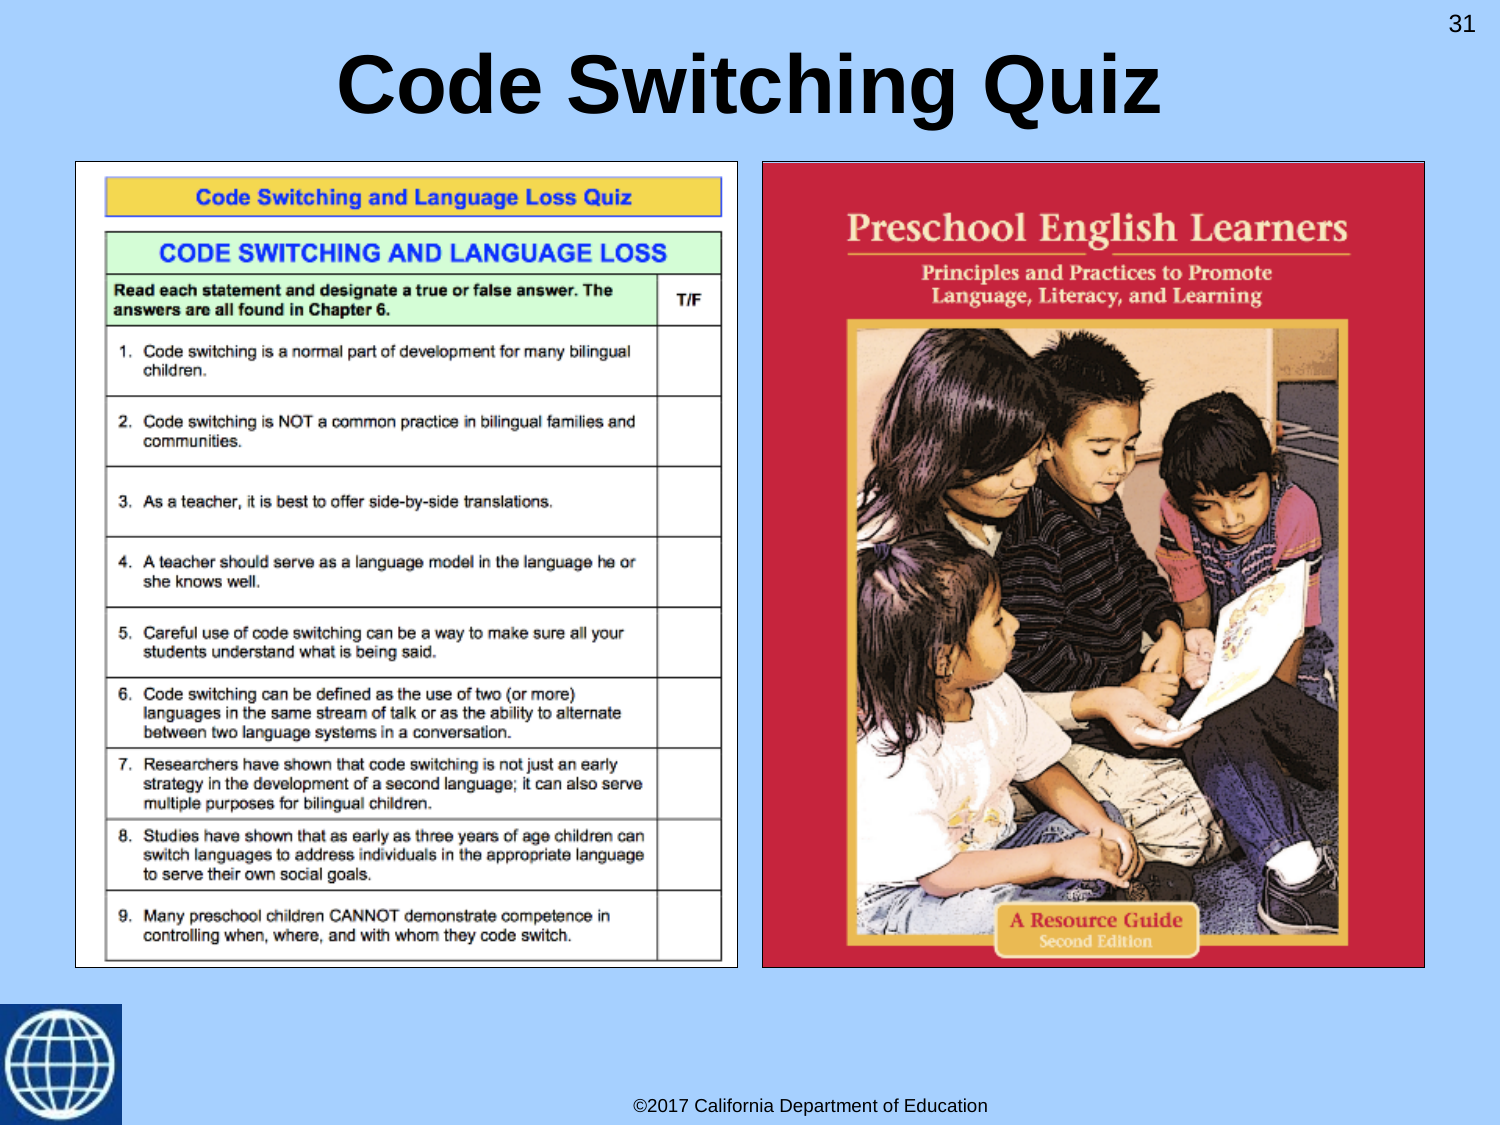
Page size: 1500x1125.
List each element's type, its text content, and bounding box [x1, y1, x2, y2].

picture [0, 1004, 122, 1125]
title Code Switching Quiz [75, 0, 1425, 162]
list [74, 161, 738, 968]
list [762, 161, 1426, 968]
slide_number 31 [1425, 0, 1500, 60]
